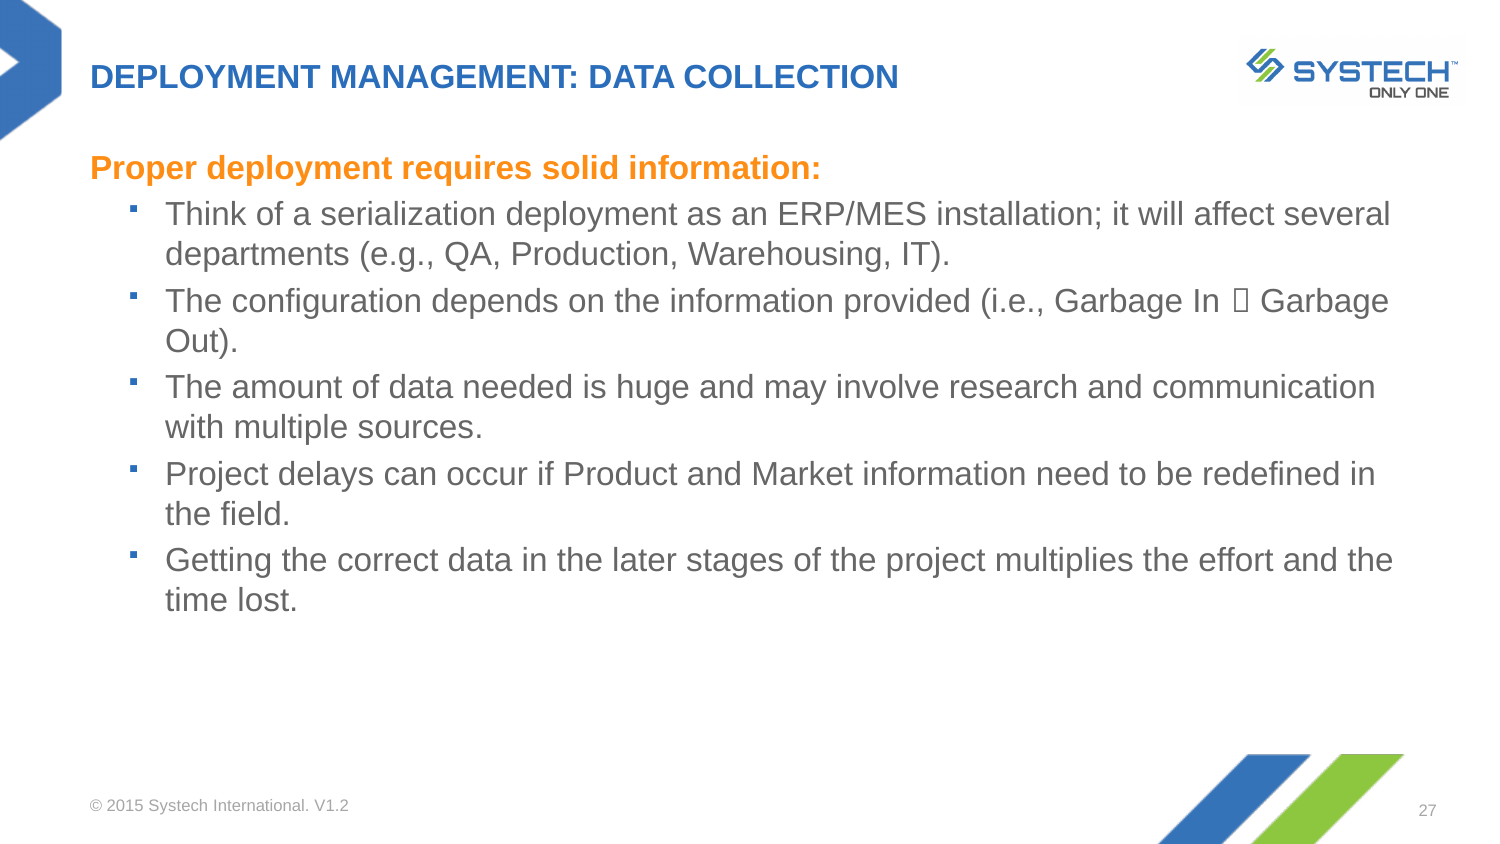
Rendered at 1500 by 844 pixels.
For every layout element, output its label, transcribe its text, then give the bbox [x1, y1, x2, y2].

title DEPLOYMENT MANAGEMENT: DATA COLLECTION [75, 13, 1125, 103]
text_box © 2015 Systech International. V1.2 [74, 787, 988, 833]
picture [1238, 35, 1466, 107]
list Proper deployment requires solid information: Think of a serialization deployment as an ERP/MES installation; it will affect several departments (e.g., QA, Production, Warehousing, IT). The configuration depends on the information provided (i.e., Garbage In  Garbage Out). The amount of data needed is huge and may involve research and communication with multiple sources. Project delays can occur if Product and Market information need to be redefined in the field. Getting the correct data in the later stages of the project multiplies the effort and the time lost. [75, 138, 1425, 734]
slide_number 27 [1102, 787, 1452, 833]
picture [1109, 833, 1412, 844]
picture [1109, 753, 1412, 787]
